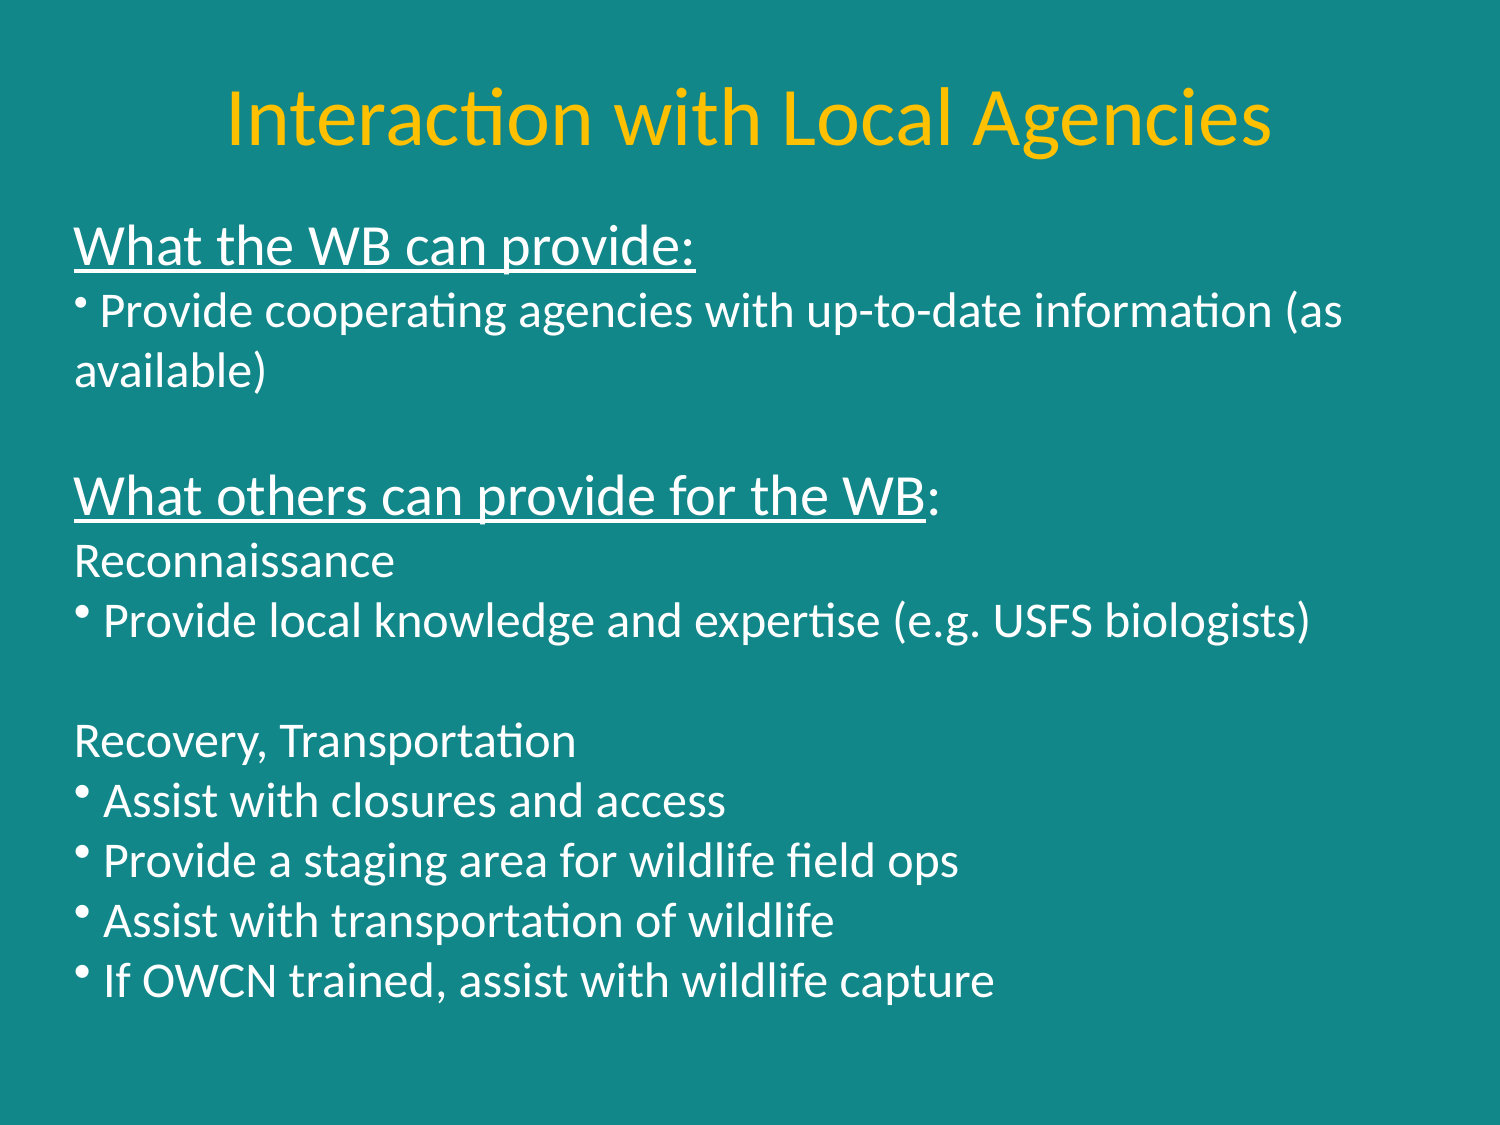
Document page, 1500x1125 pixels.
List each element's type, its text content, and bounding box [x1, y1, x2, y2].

title Interaction with Local Agencies [0, 24, 1500, 200]
text_box What the WB can provide: Provide cooperating agencies with up-to-date information (as available) What others can provide for the WB: Reconnaissance Provide local knowledge and expertise (e.g. USFS biologists) Recovery, Transportation Assist with closures and access Provide a staging area for wildlife field ops Assist with transportation of wildlife If OWCN trained, assist with wildlife capture [59, 199, 1500, 1015]
